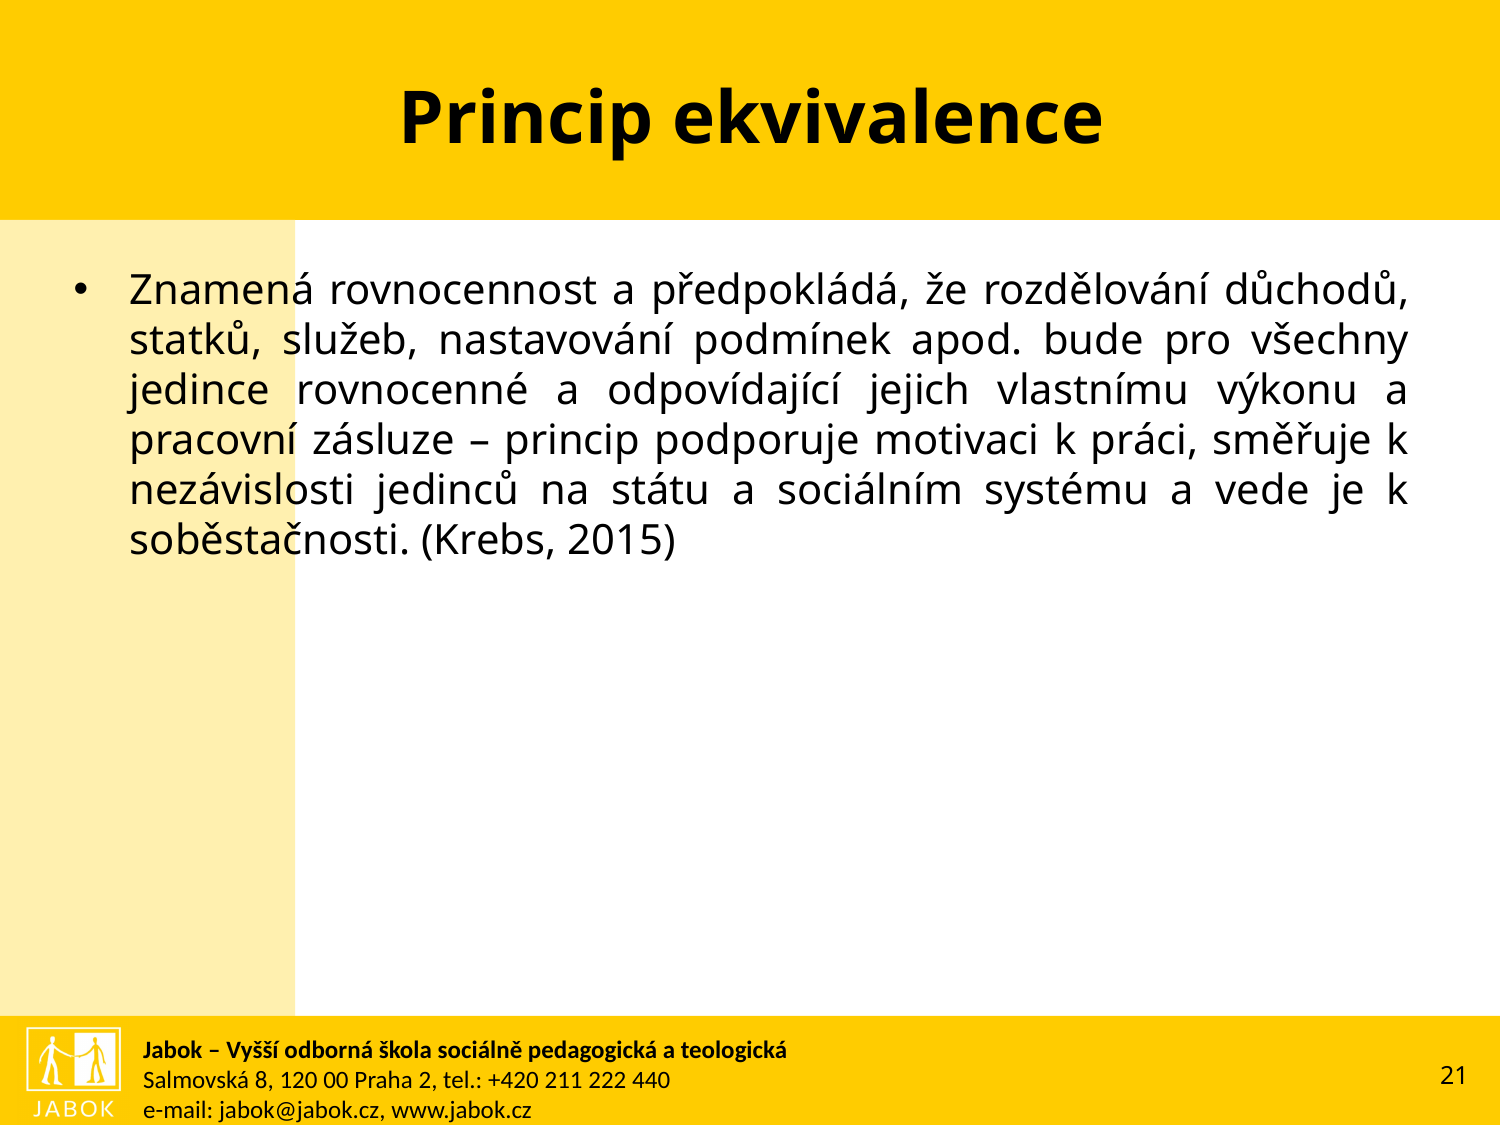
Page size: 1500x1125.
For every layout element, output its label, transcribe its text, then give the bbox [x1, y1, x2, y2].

title Princip ekvivalence [76, 20, 1427, 209]
list Znamená rovnocennost a předpokládá, že rozdělování důchodů, statků, služeb, nastavování podmínek apod. bude pro všechny jedince rovnocenné a odpovídající jejich vlastnímu výkonu a pracovní zásluze – princip podporuje motivaci k práci, směřuje k nezávislosti jedinců na státu a sociálním systému a vede je k soběstačnosti. (Krebs, 2015) [58, 255, 1425, 982]
picture [17, 1017, 130, 1125]
